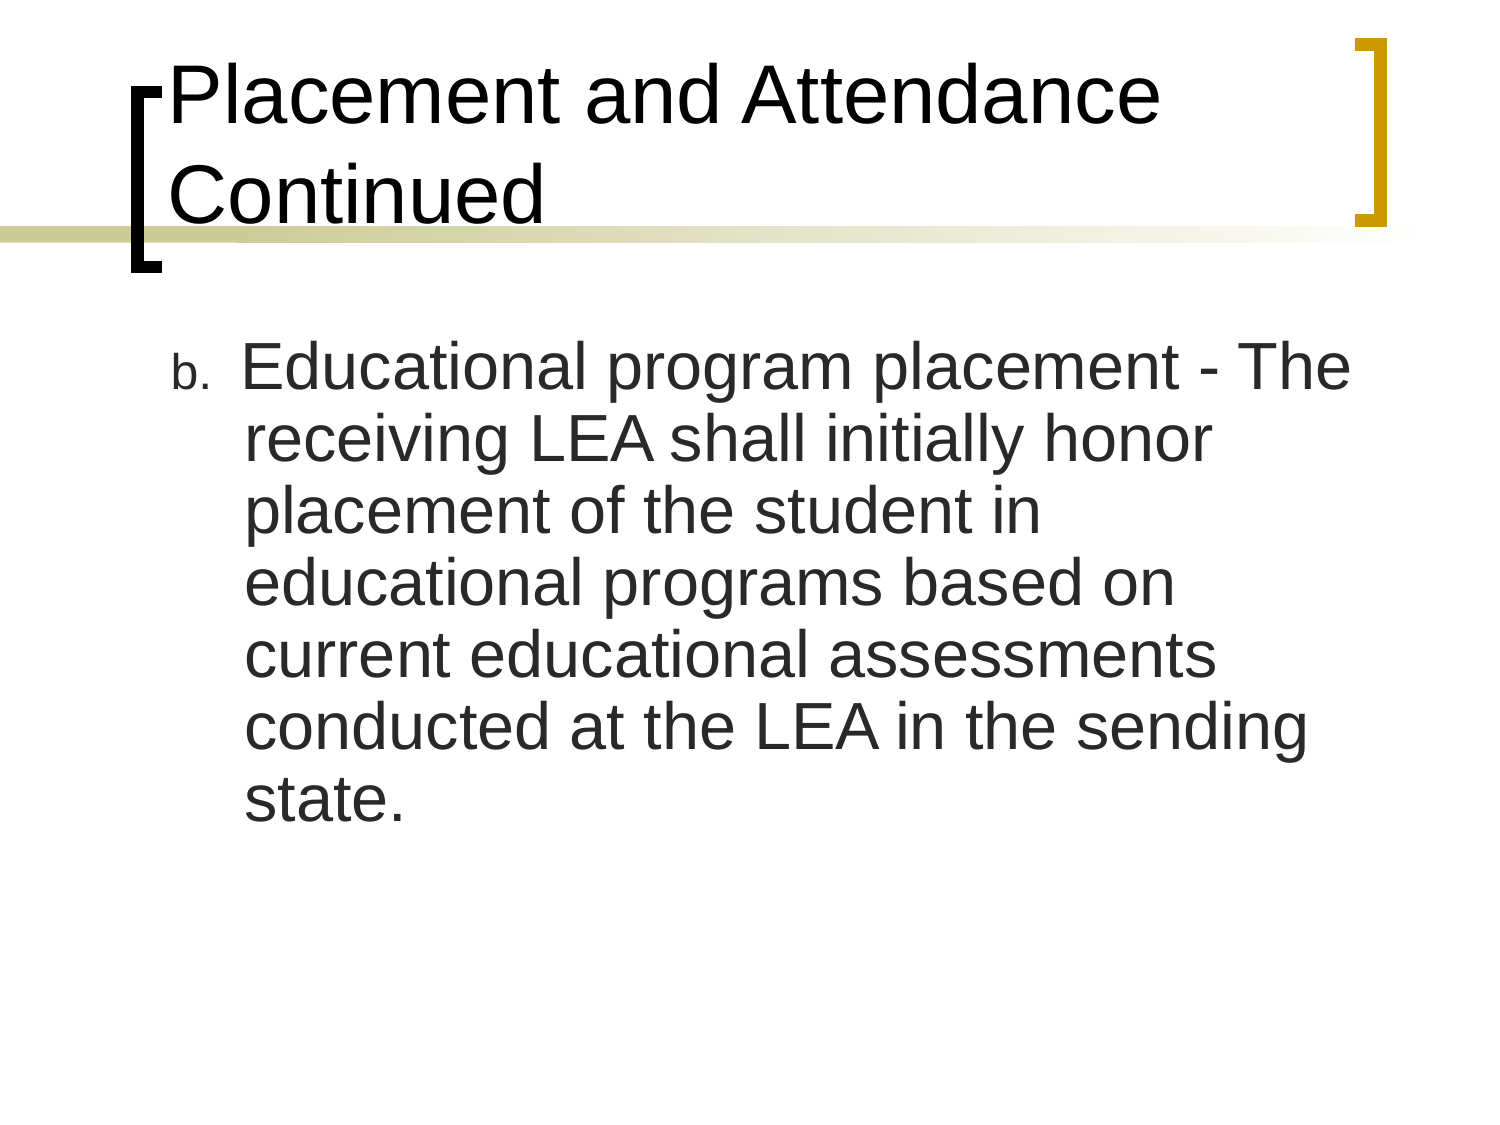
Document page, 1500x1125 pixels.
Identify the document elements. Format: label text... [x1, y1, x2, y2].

title Placement and Attendance Continued [152, 15, 1328, 248]
list b. Educational program placement - The receiving LEA shall initially honor placement of the student in educational programs based on current educational assessments conducted at the LEA in the sending state. [155, 324, 1413, 1001]
